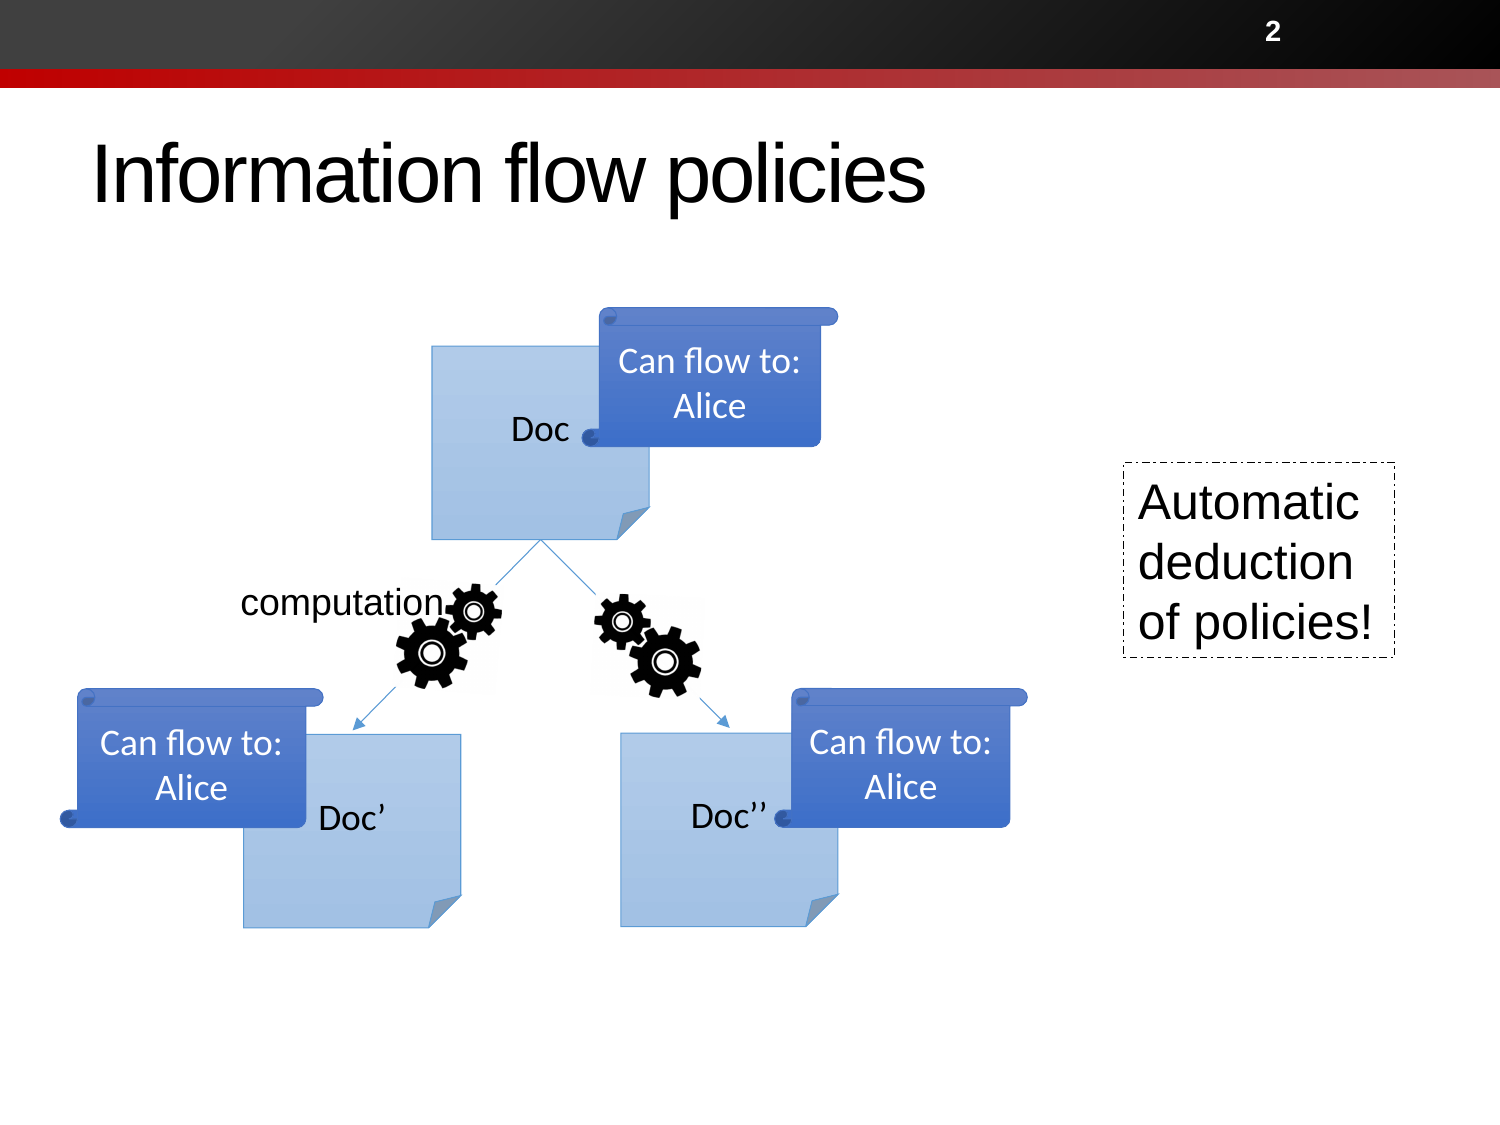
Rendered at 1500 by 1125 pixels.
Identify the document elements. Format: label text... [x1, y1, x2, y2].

text_box Doc’ [243, 740, 461, 928]
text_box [225, 539, 730, 731]
text_box Can flow to: Alice [581, 307, 838, 447]
text_box Automatic deduction of policies! [1123, 462, 1395, 658]
text_box Can flow to: Alice [774, 688, 1028, 828]
text_box Can flow to: Alice [60, 688, 306, 828]
text_box Doc’’ [620, 733, 838, 927]
title Information flow policies [75, 87, 1425, 250]
text_box Doc [431, 346, 650, 536]
slide_number 2 [1250, 3, 1425, 57]
